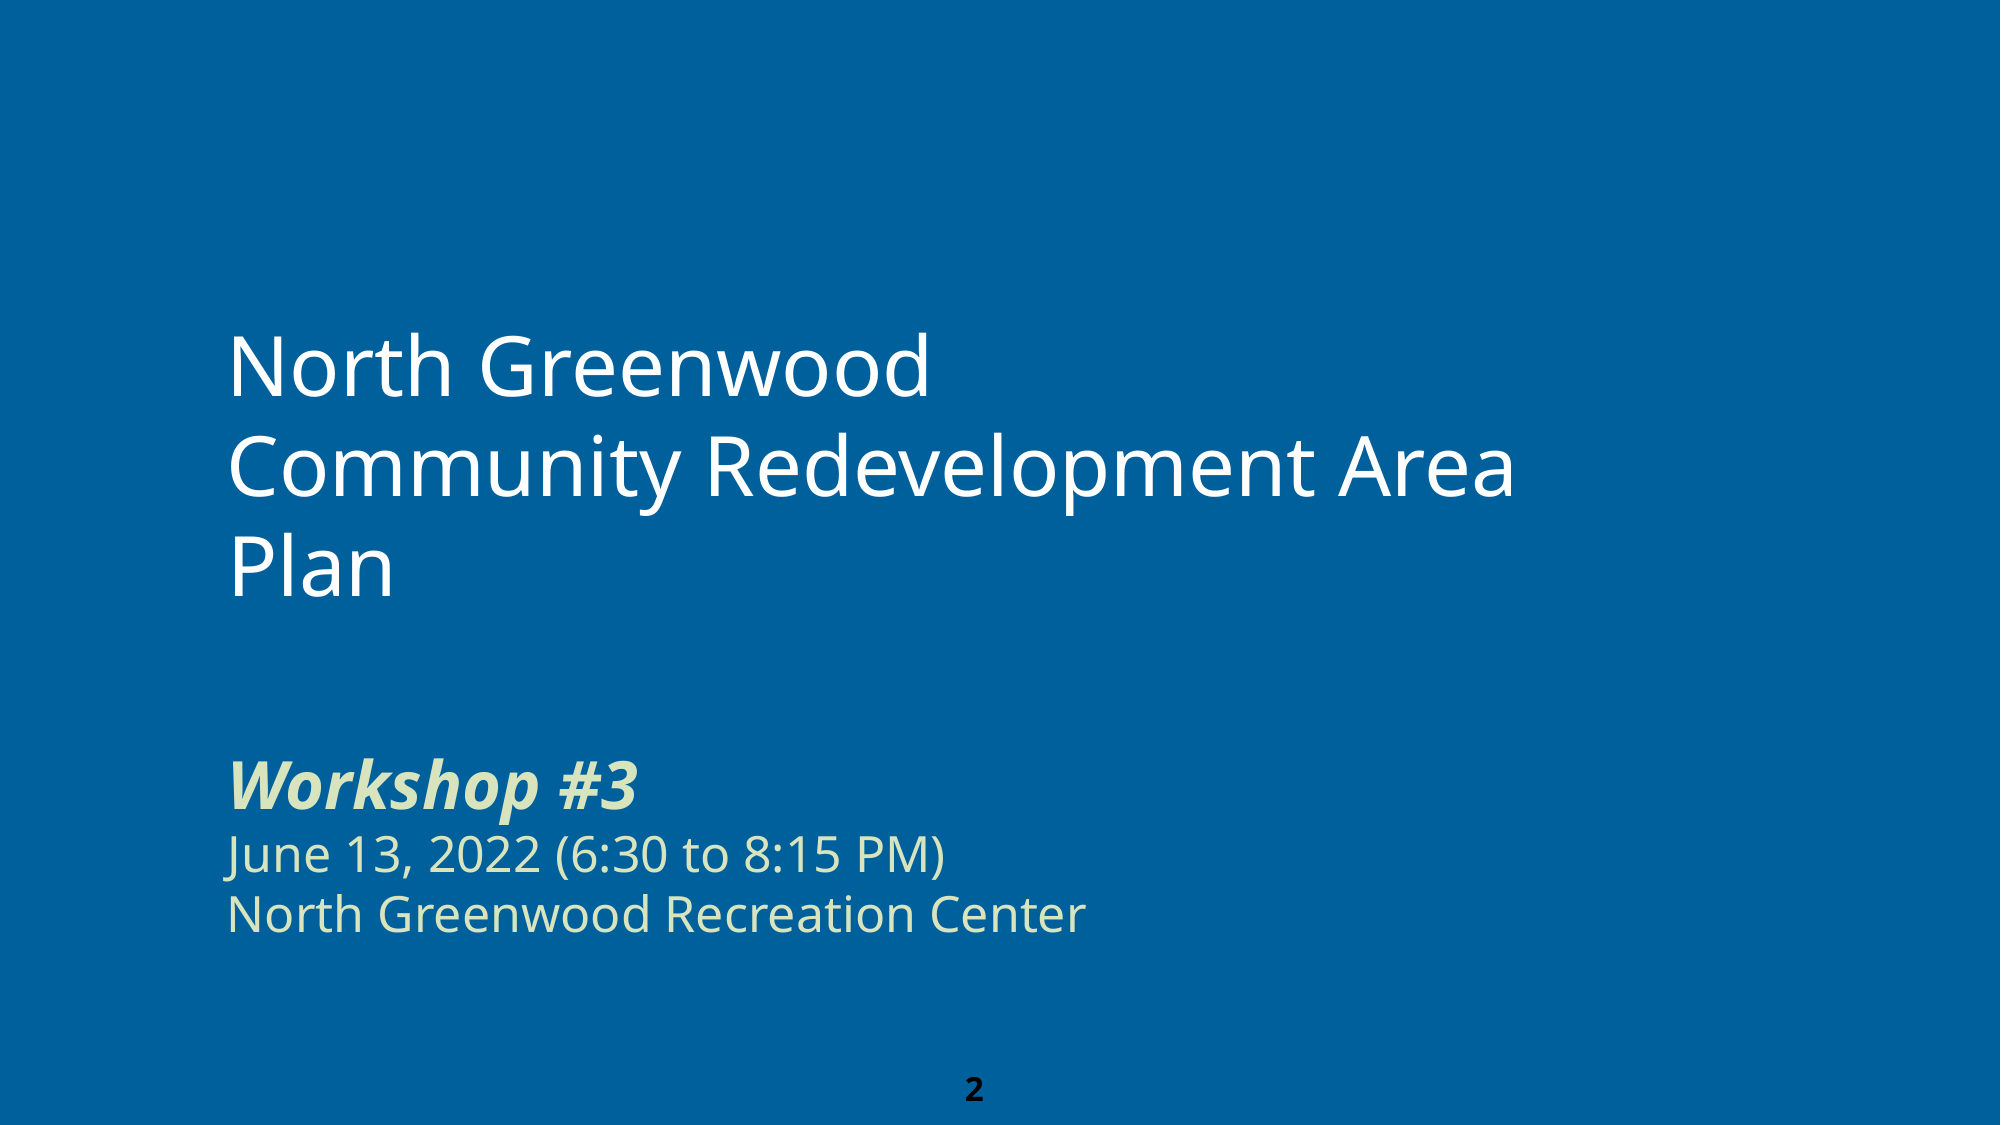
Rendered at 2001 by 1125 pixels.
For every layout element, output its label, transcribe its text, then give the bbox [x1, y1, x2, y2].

text_box 2 [949, 1060, 1022, 1116]
text_box North Greenwood Community Redevelopment Area Plan Workshop #3 June 13, 2022 (6:30 to 8:15 PM) North Greenwood Recreation Center [146, 305, 1669, 527]
